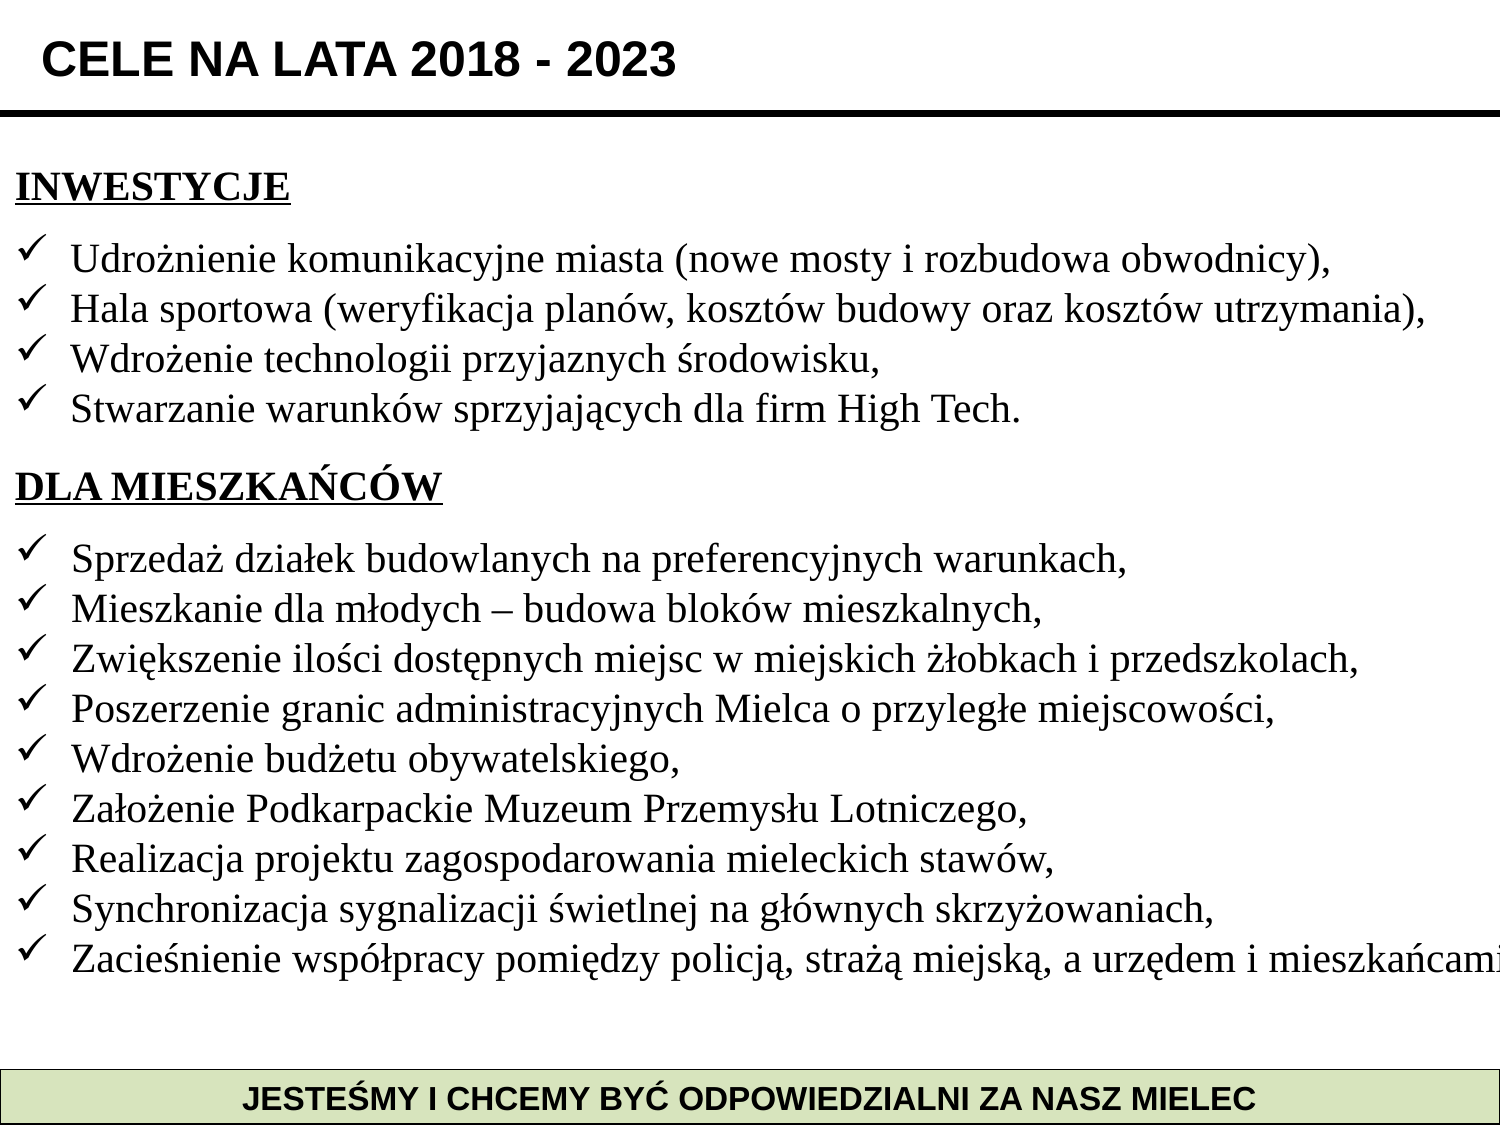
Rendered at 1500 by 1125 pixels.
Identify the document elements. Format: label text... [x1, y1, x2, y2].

text_box INWESTYCJE Udrożnienie komunikacyjne miasta (nowe mosty i rozbudowa obwodnicy), Hala sportowa (weryfikacja planów, kosztów budowy oraz kosztów utrzymania), Wdrożenie technologii przyjaznych środowisku, Stwarzanie warunków sprzyjających dla firm High Tech. DLA MIESZKAŃCÓW Sprzedaż działek budowlanych na preferencyjnych warunkach, Mieszkanie dla młodych – budowa bloków mieszkalnych, Zwiększenie ilości dostępnych miejsc w miejskich żłobkach i przedszkolach, Poszerzenie granic administracyjnych Mielca o przyległe miejscowości, Wdrożenie budżetu obywatelskiego, Założenie Podkarpackie Muzeum Przemysłu Lotniczego, Realizacja projektu zagospodarowania mieleckich stawów, Synchronizacja sygnalizacji świetlnej na głównych skrzyżowaniach, Zacieśnienie współpracy pomiędzy policją, strażą miejską, a urzędem i mieszkańcami. [0, 151, 1500, 989]
text_box CELE NA LATA 2018 - 2023 [26, 18, 693, 94]
text_box JESTEŚMY I CHCEMY BYĆ ODPOWIEDZIALNI ZA NASZ MIELEC [0, 1069, 1500, 1125]
